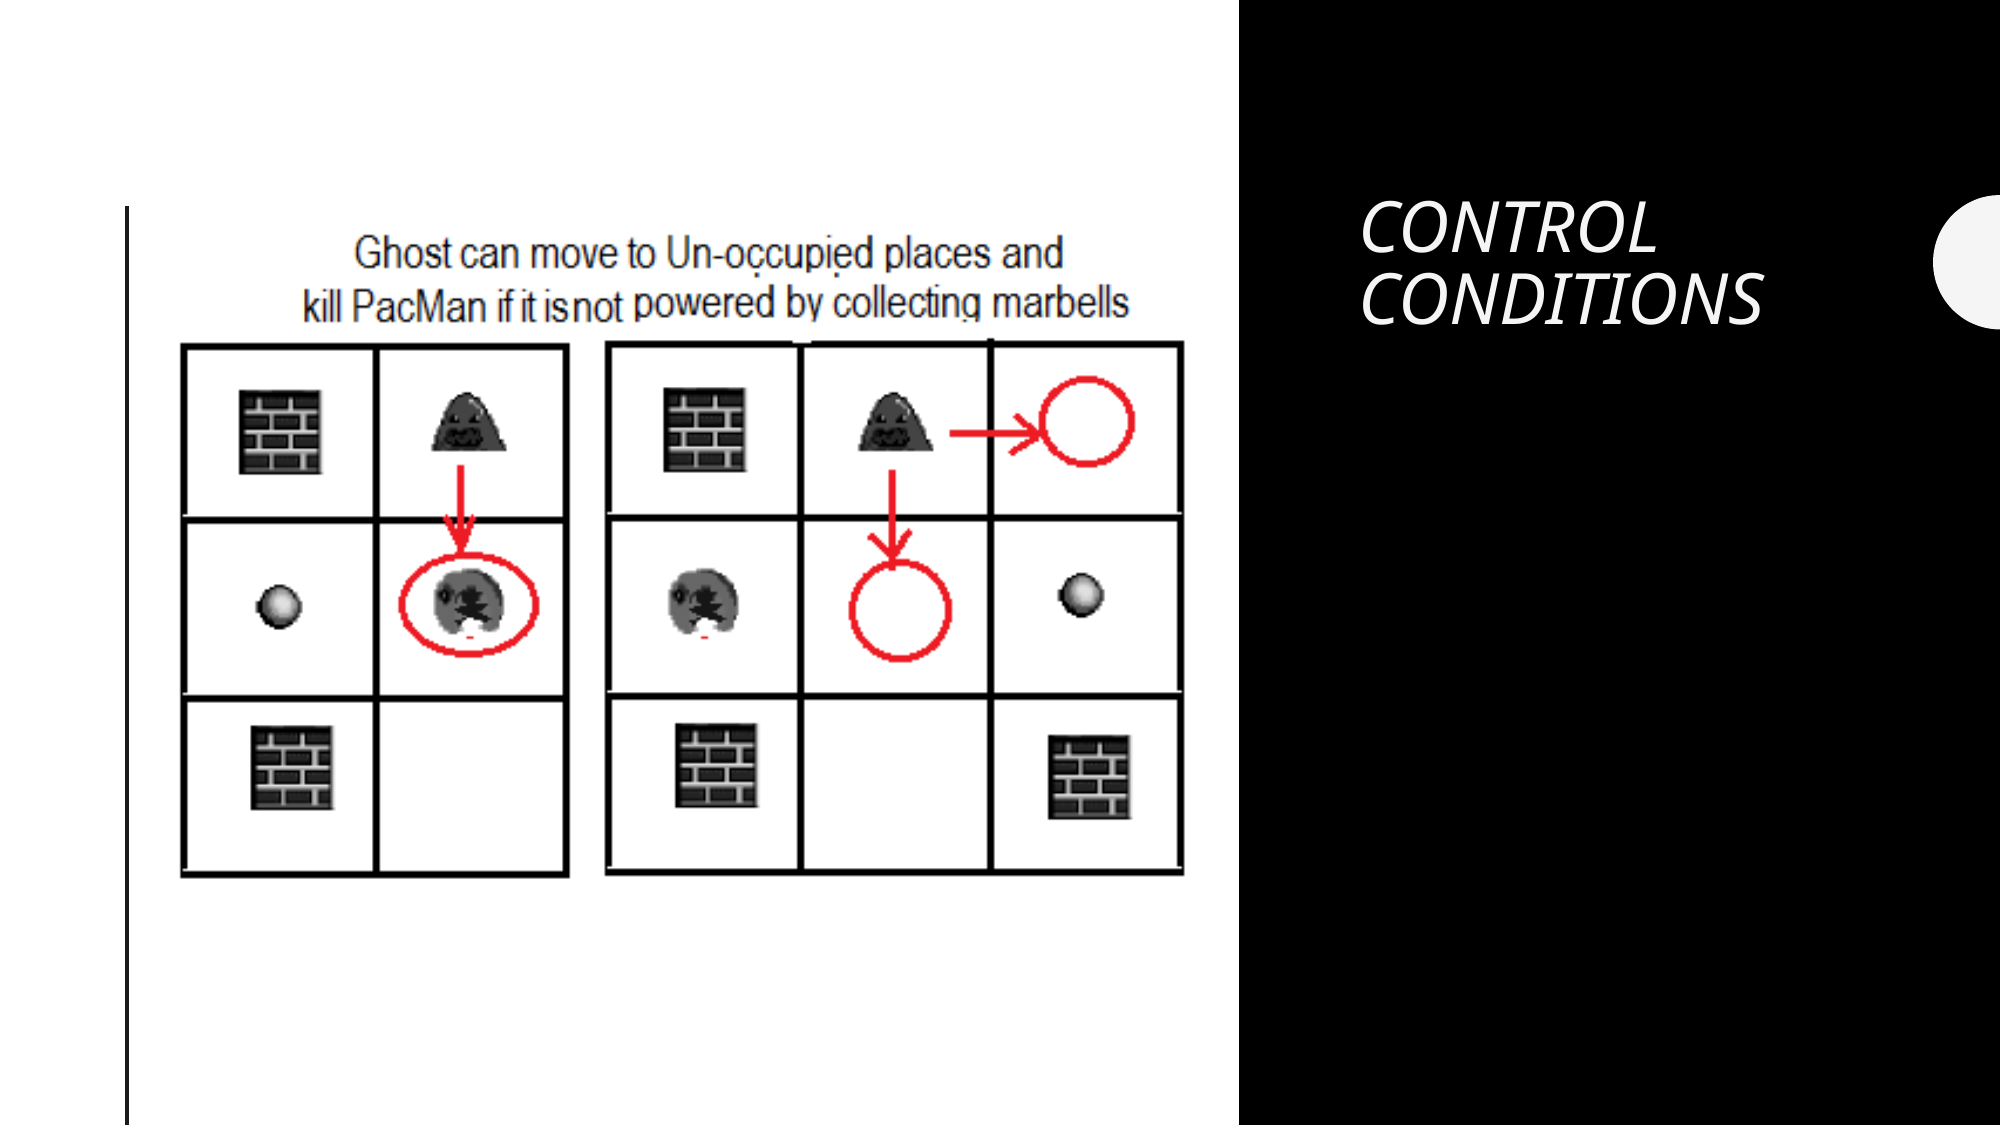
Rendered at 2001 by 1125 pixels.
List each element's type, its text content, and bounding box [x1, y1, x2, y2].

title Control conditions [1343, 187, 1893, 888]
text_box [1240, 0, 2000, 1125]
text_box [0, 0, 1240, 1125]
text_box [1933, 195, 2000, 330]
picture [167, 217, 1220, 908]
